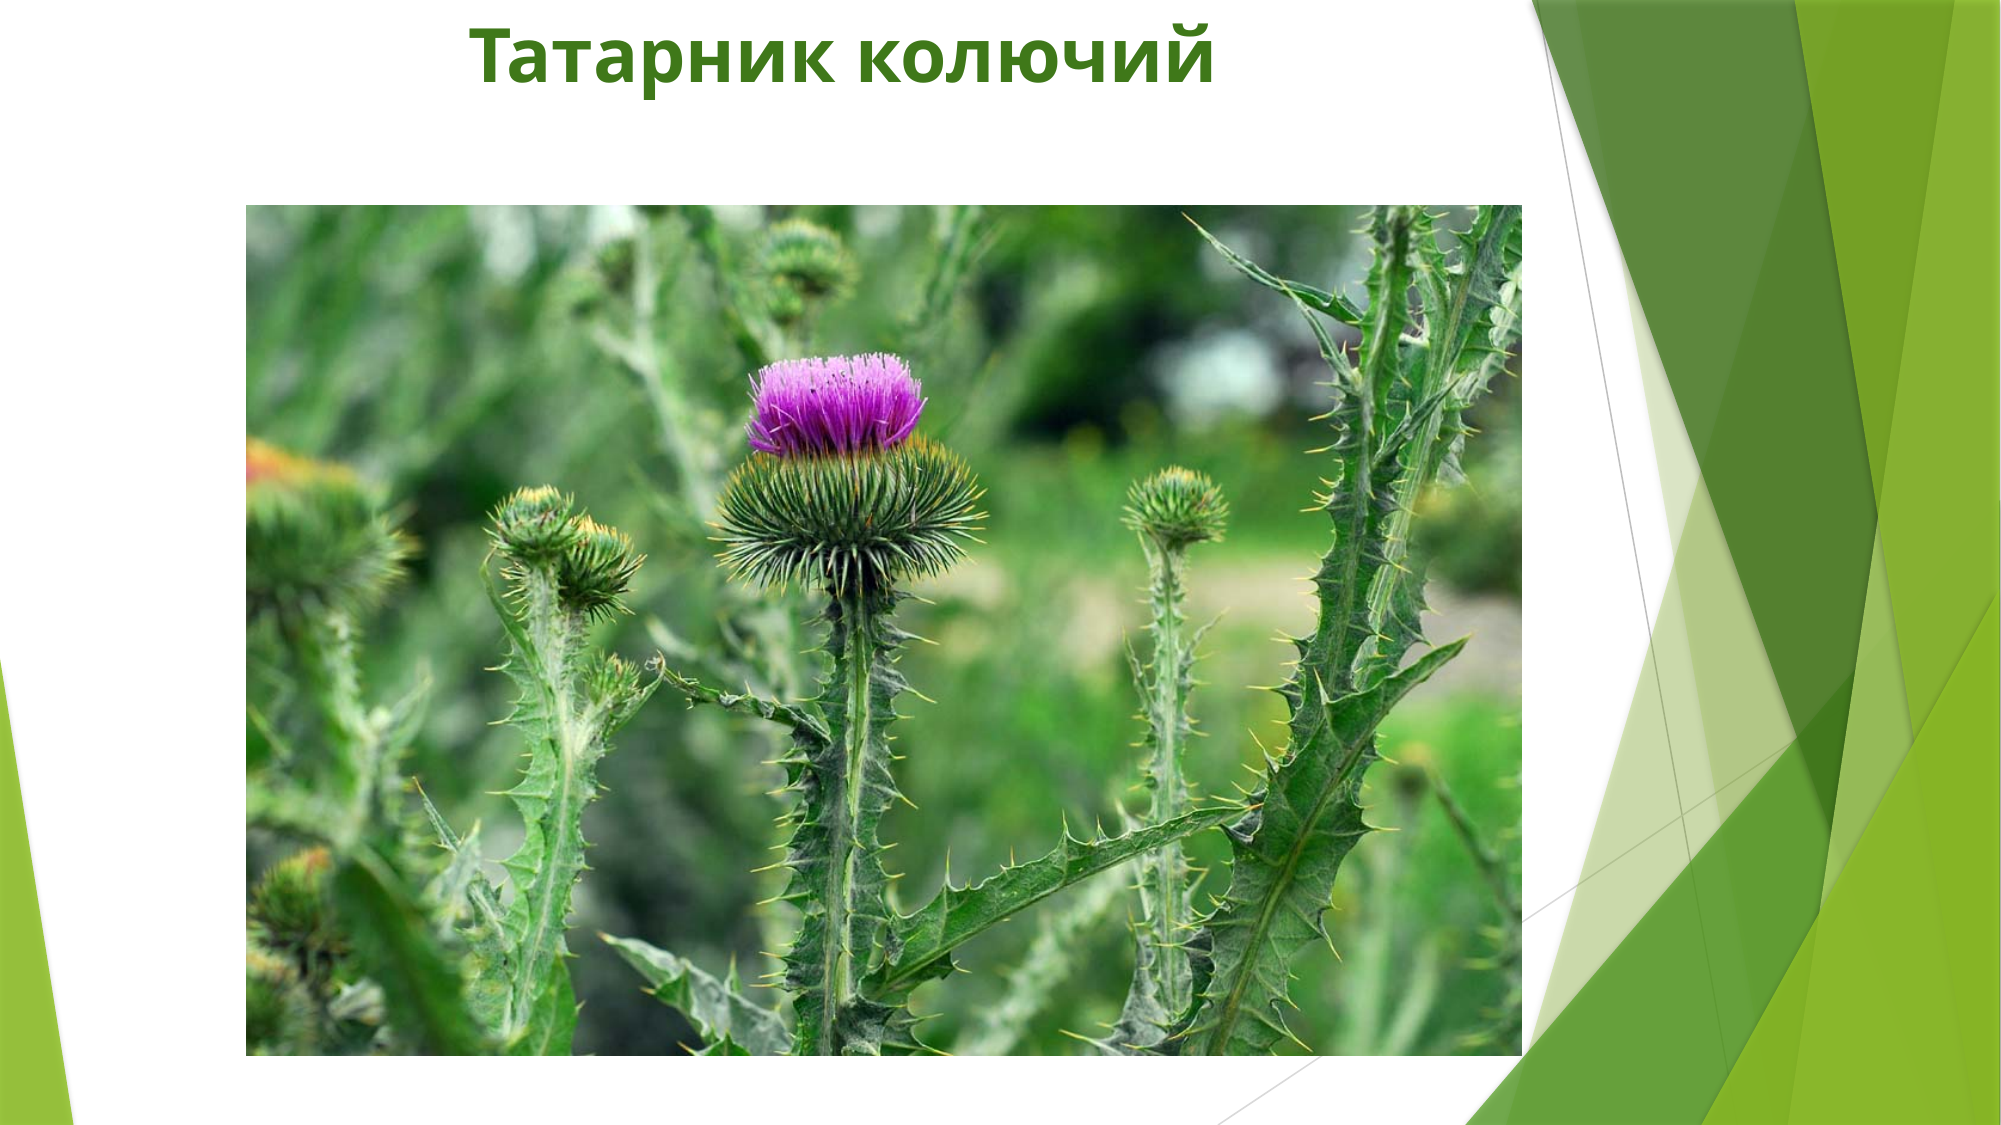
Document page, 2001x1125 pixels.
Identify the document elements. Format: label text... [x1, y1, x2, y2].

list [245, 205, 1522, 1057]
title Татарник колючий [165, 0, 1522, 119]
